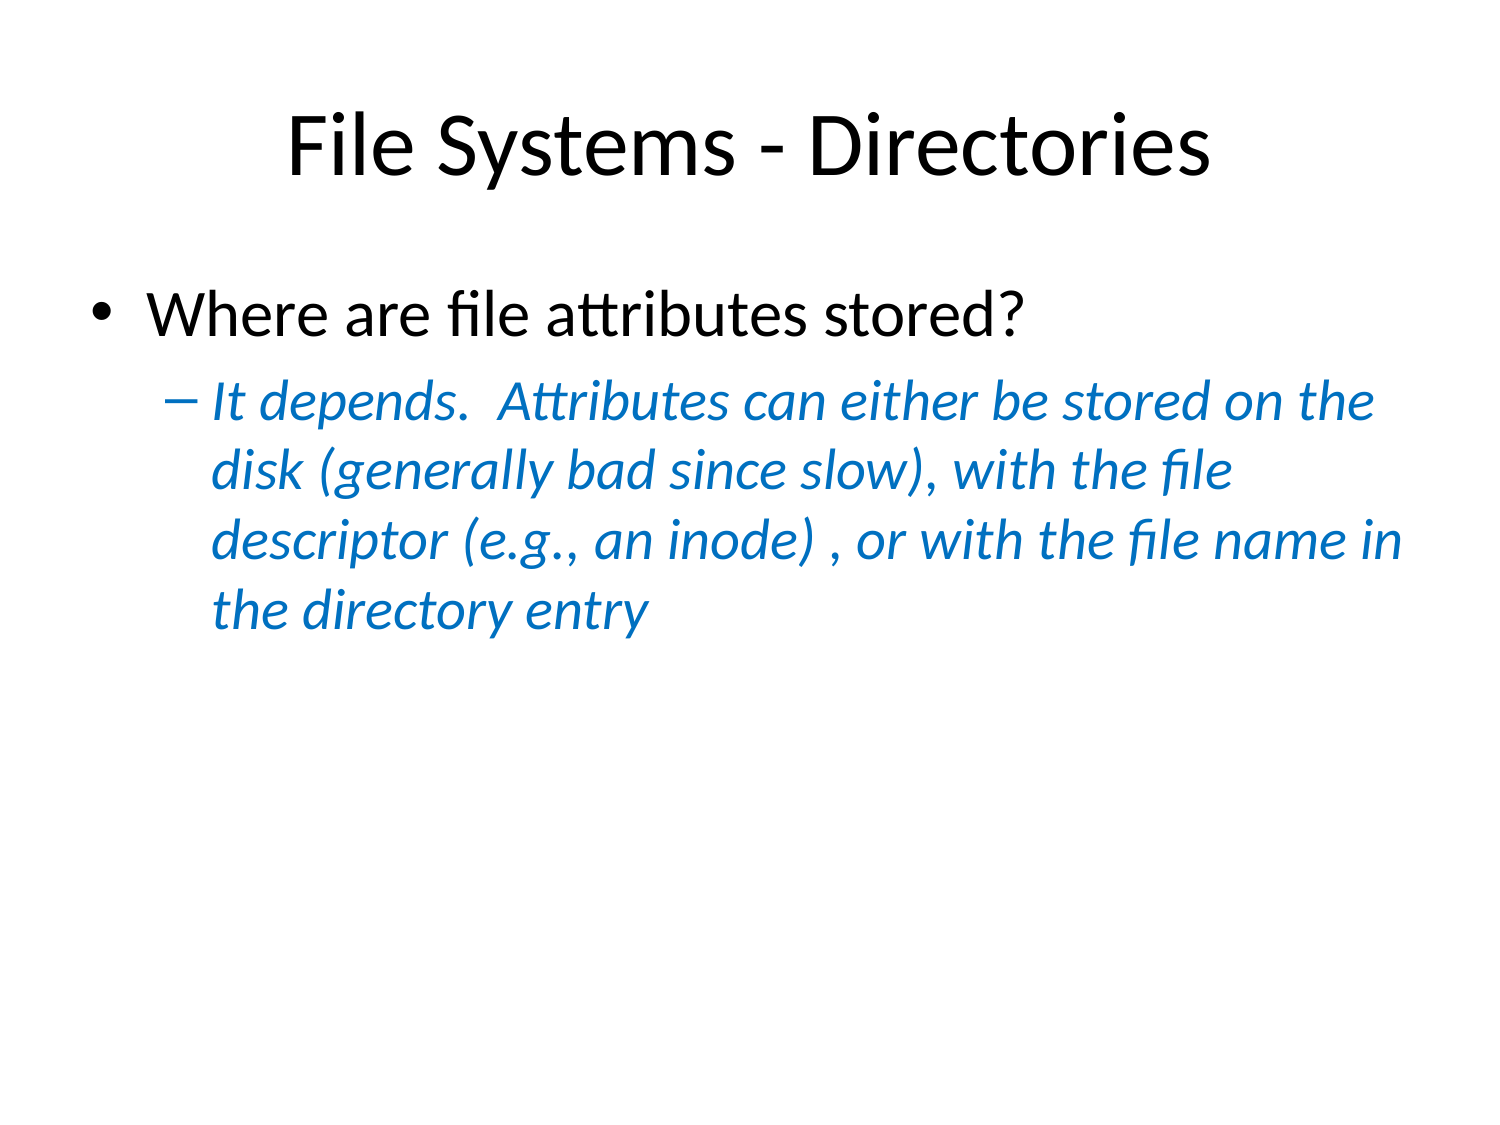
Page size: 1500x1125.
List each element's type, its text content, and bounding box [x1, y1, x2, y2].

title File Systems - Directories [75, 45, 1425, 233]
list Where are file attributes stored? It depends. Attributes can either be stored on the disk (generally bad since slow), with the file descriptor (e.g., an inode) , or with the file name in the directory entry [75, 262, 1425, 1005]
